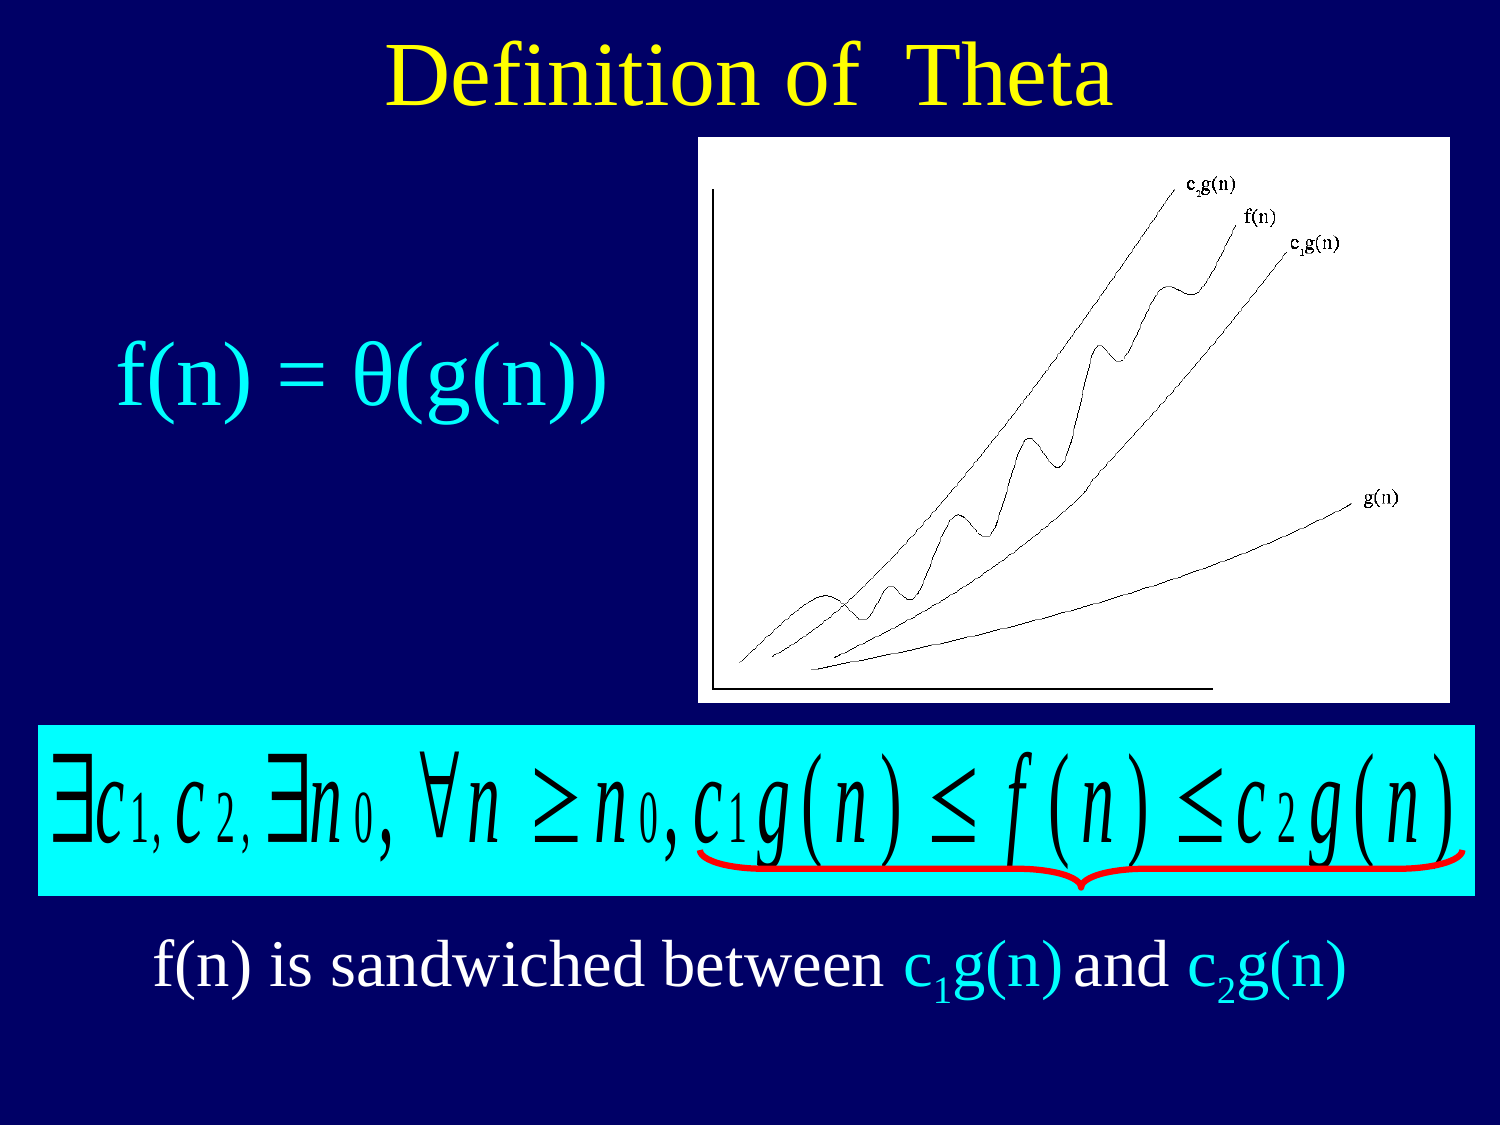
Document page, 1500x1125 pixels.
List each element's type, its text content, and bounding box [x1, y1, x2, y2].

list f(n) is sandwiched between c1g(n) and c2g(n) [112, 912, 1388, 1125]
picture [698, 137, 1451, 704]
text_box f(n) = θ(g(n)) [62, 275, 663, 463]
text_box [37, 724, 1476, 896]
title Definition of Theta [112, 0, 1388, 163]
